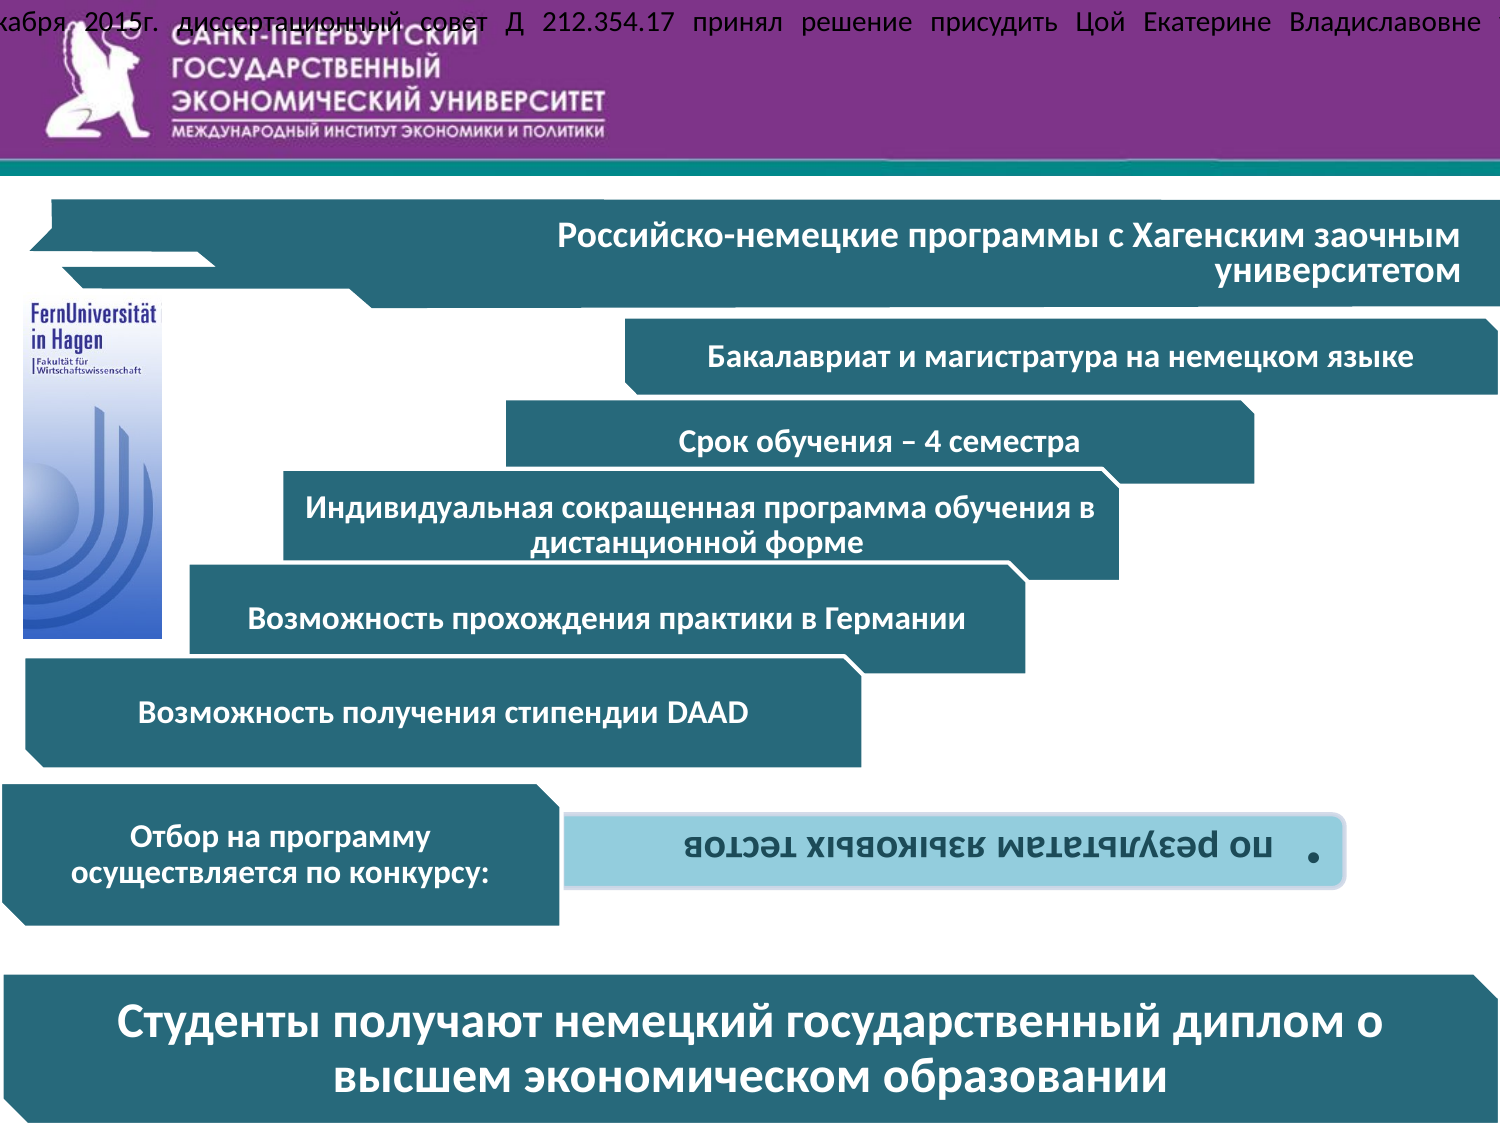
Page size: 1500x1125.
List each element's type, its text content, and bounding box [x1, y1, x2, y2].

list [0, 0, 1500, 177]
text_box [27, 197, 1500, 311]
picture [23, 292, 162, 639]
text_box Российско-немецкие программы с Хагенским заочным университетом [515, 210, 1477, 298]
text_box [0, 316, 1500, 1125]
